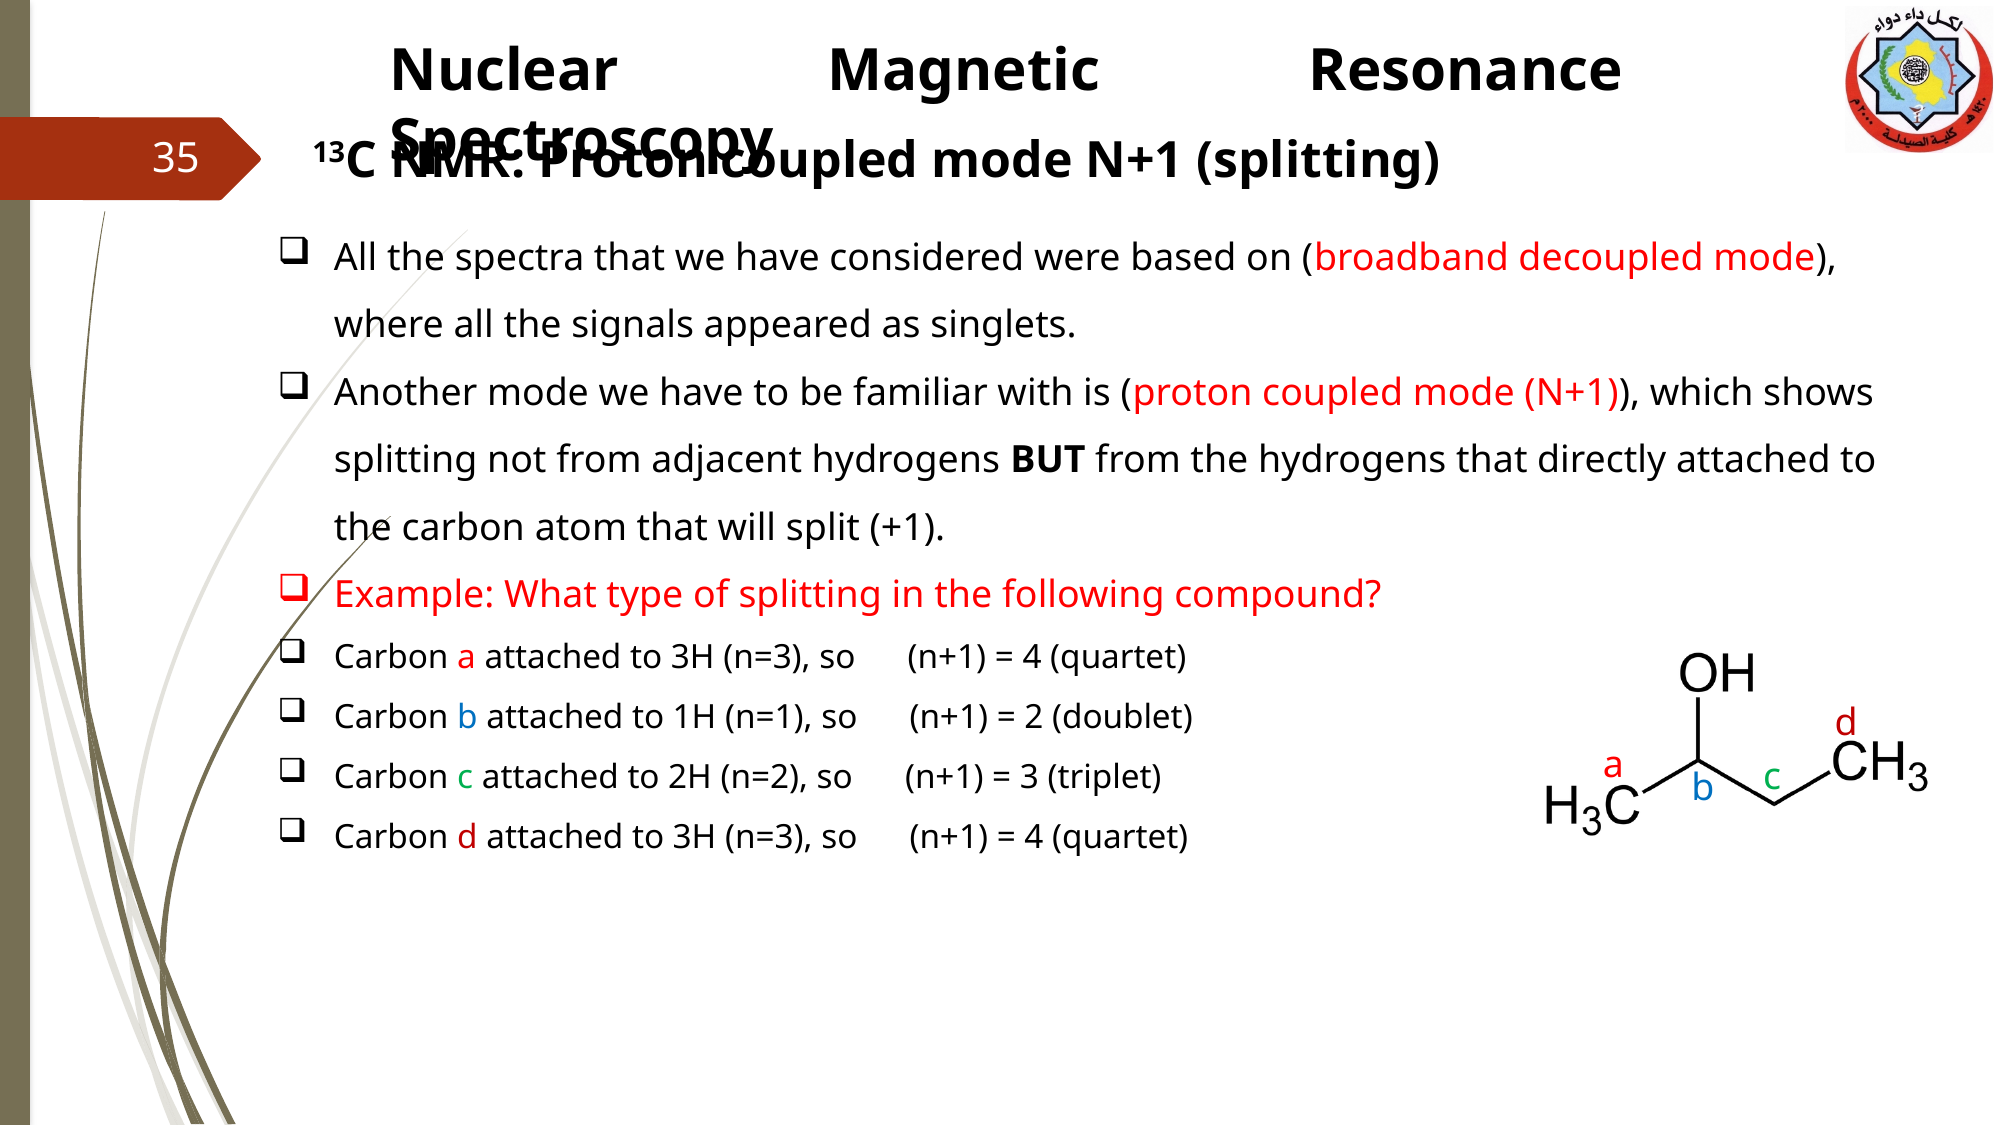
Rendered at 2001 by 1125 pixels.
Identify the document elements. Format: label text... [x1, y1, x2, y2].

text_box 13C NMR: Proton coupled mode N+1 (splitting) [274, 119, 1713, 195]
slide_number 35 [87, 129, 216, 190]
text_box Nuclear Magnetic Resonance Spectroscopy [374, 24, 1638, 119]
picture [1845, 6, 1994, 153]
picture [1537, 641, 1934, 841]
text_box All the spectra that we have considered were based on (broadband decoupled mode), where all the signals appeared as singlets. Another mode we have to be familiar with is (proton coupled mode (N+1)), which shows splitting not from adjacent hydrogens BUT from the hydrogens that directly attached to the carbon atom that will split (+1). Example: What type of splitting in the following compound? Carbon a attached to 3H (n=3), so (n+1) = 4 (quartet) Carbon b attached to 1H (n=1), so (n+1) = 2 (doublet) Carbon c attached to 2H (n=2), so (n+1) = 3 (triplet) Carbon d attached to 3H (n=3), so (n+1) = 4 (quartet) [262, 202, 1950, 1125]
